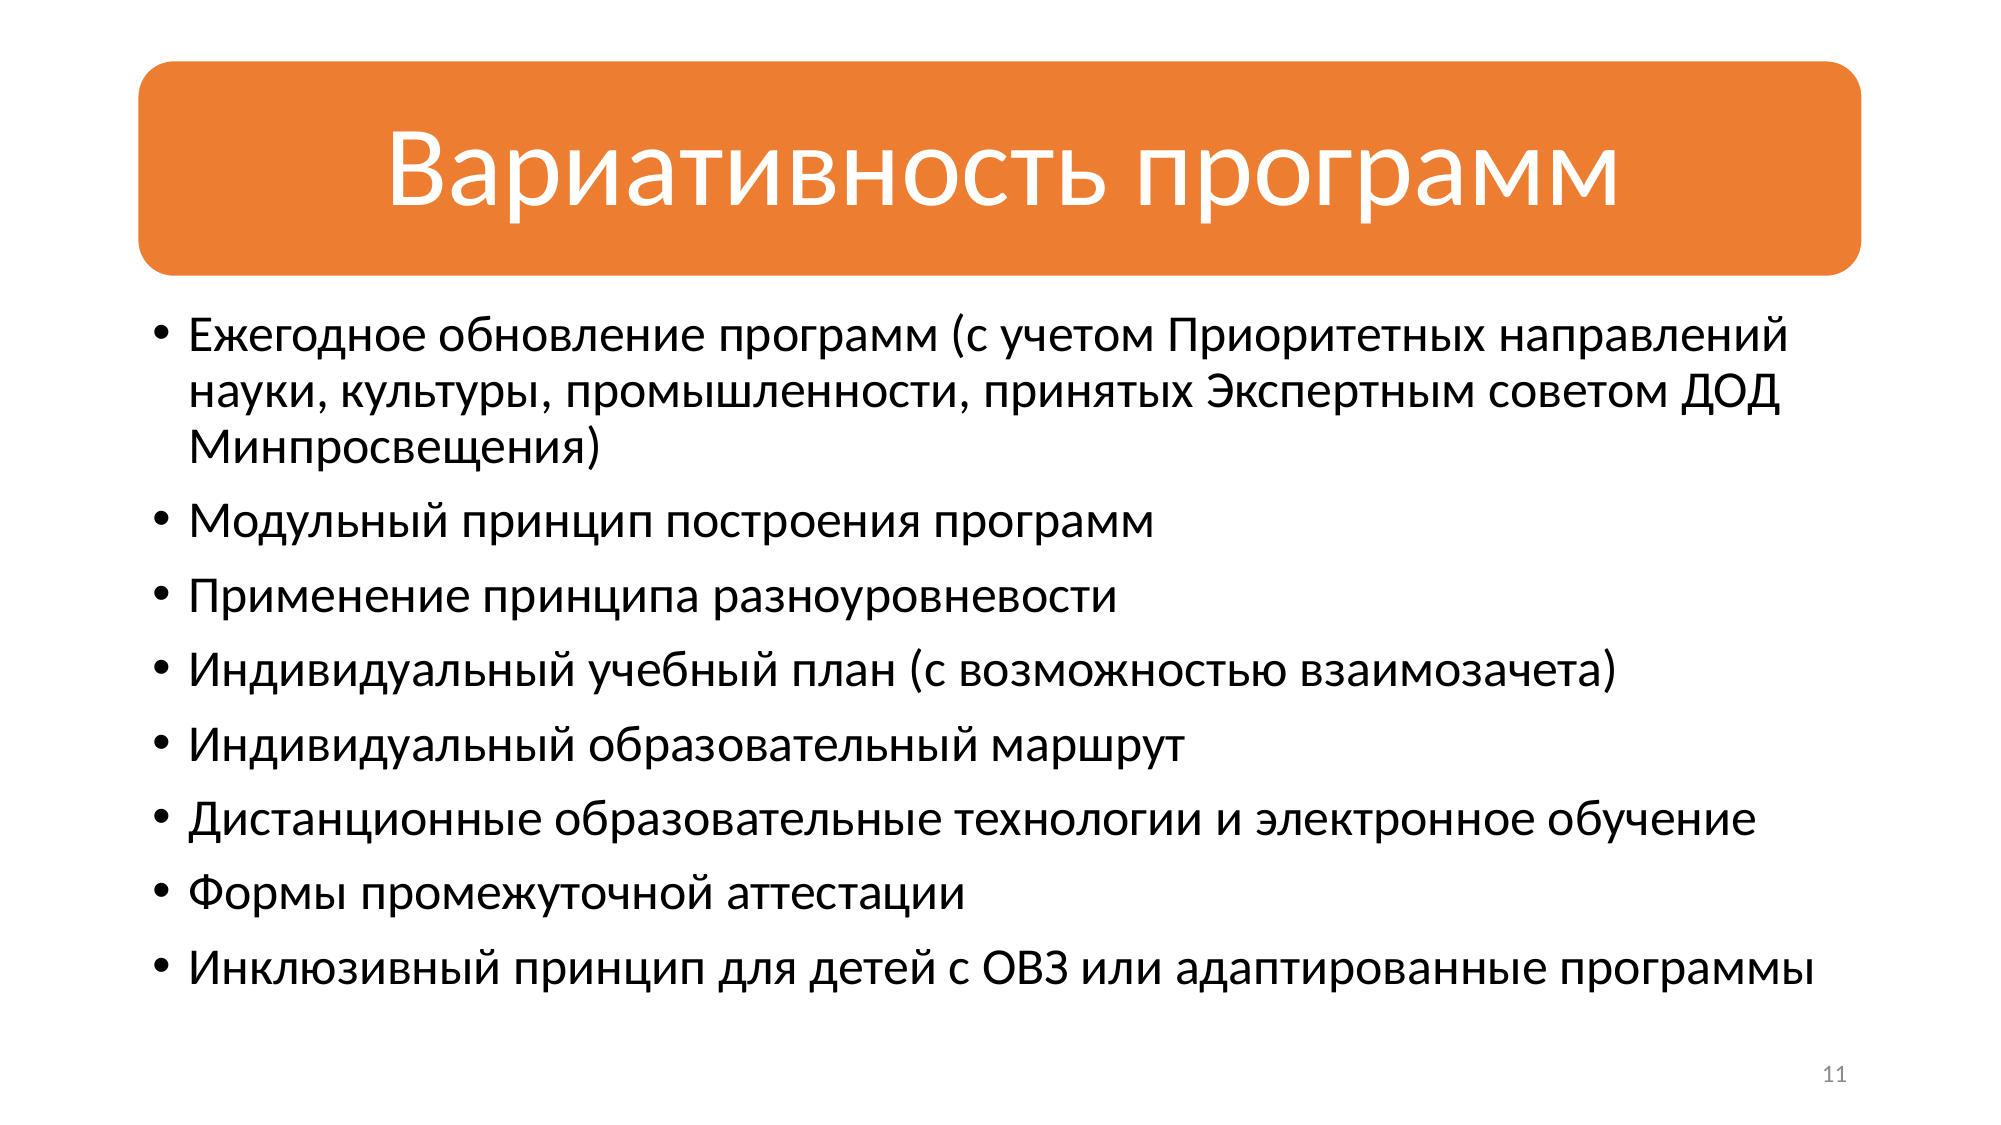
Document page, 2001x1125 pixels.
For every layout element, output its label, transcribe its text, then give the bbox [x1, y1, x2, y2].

slide_number 11 [1412, 1042, 1863, 1103]
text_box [137, 59, 1863, 278]
list Ежегодное обновление программ (с учетом Приоритетных направлений науки, культуры, промышленности, принятых Экспертным советом ДОД Минпросвещения) Модульный принцип построения программ Применение принципа разноуровневости Индивидуальный учебный план (с возможностью взаимозачета) Индивидуальный образовательный маршрут Дистанционные образовательные технологии и электронное обучение Формы промежуточной аттестации Инклюзивный принцип для детей с ОВЗ или адаптированные программы [137, 299, 1863, 1014]
